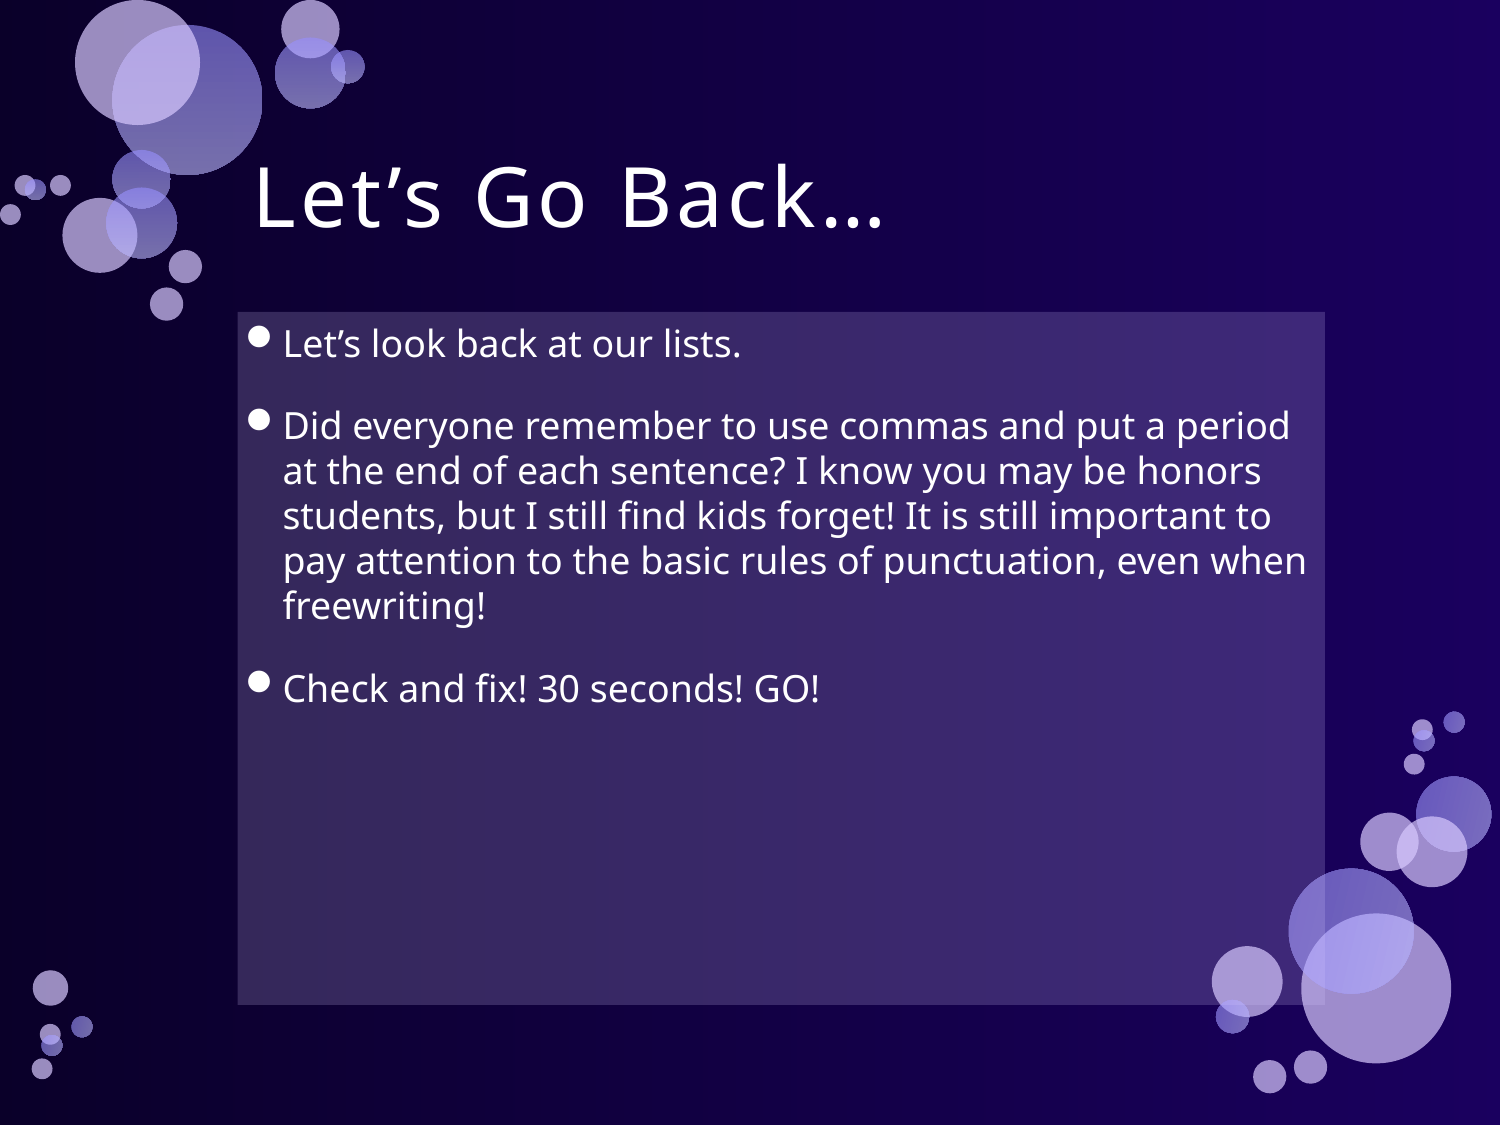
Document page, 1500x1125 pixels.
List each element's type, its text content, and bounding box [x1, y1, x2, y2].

title Let’s Go Back… [237, 99, 1325, 288]
list Let’s look back at our lists. Did everyone remember to use commas and put a period at the end of each sentence? I know you may be honors students, but I still find kids forget! It is still important to pay attention to the basic rules of punctuation, even when freewriting! Check and fix! 30 seconds! GO! [237, 311, 1325, 1005]
